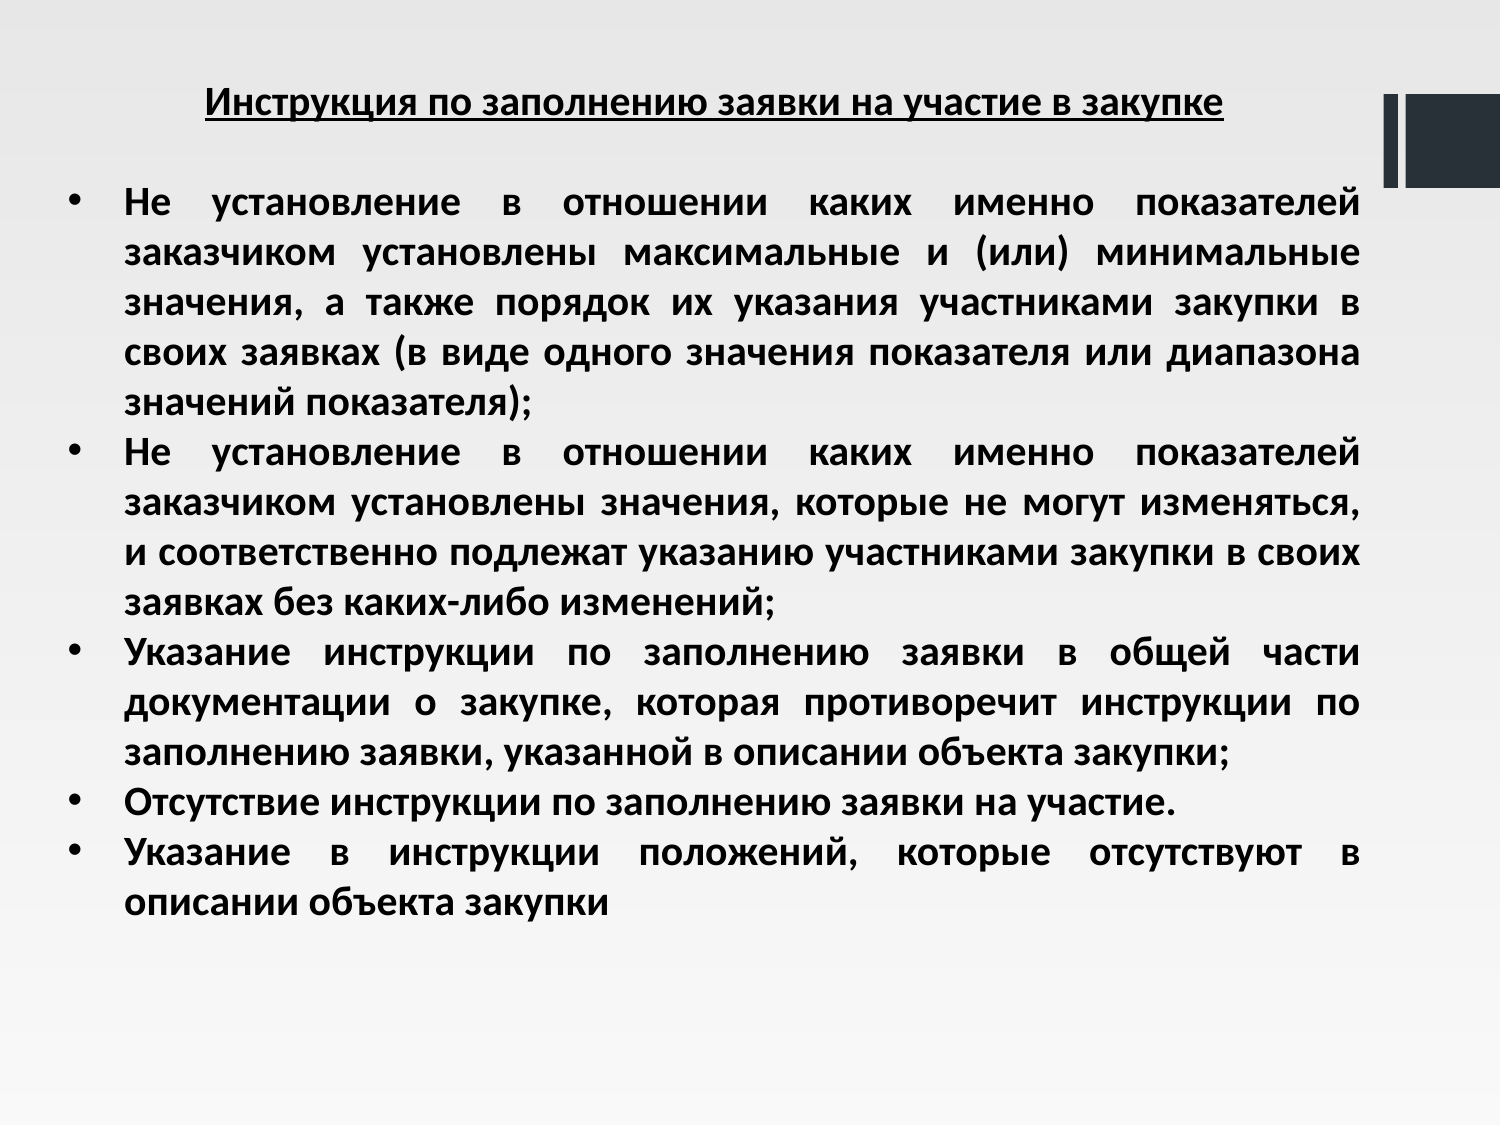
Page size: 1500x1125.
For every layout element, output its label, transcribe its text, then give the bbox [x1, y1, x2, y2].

text_box Инструкция по заполнению заявки на участие в закупке Не установление в отношении каких именно показателей заказчиком установлены максимальные и (или) минимальные значения, а также порядок их указания участниками закупки в своих заявках (в виде одного значения показателя или диапазона значений показателя); Не установление в отношении каких именно показателей заказчиком установлены значения, которые не могут изменяться, и соответственно подлежат указанию участниками закупки в своих заявках без каких-либо изменений; Указание инструкции по заполнению заявки в общей части документации о закупке, которая противоречит инструкции по заполнению заявки, указанной в описании объекта закупки; Отсутствие инструкции по заполнению заявки на участие. Указание в инструкции положений, которые отсутствуют в описании объекта закупки [53, 66, 1376, 977]
